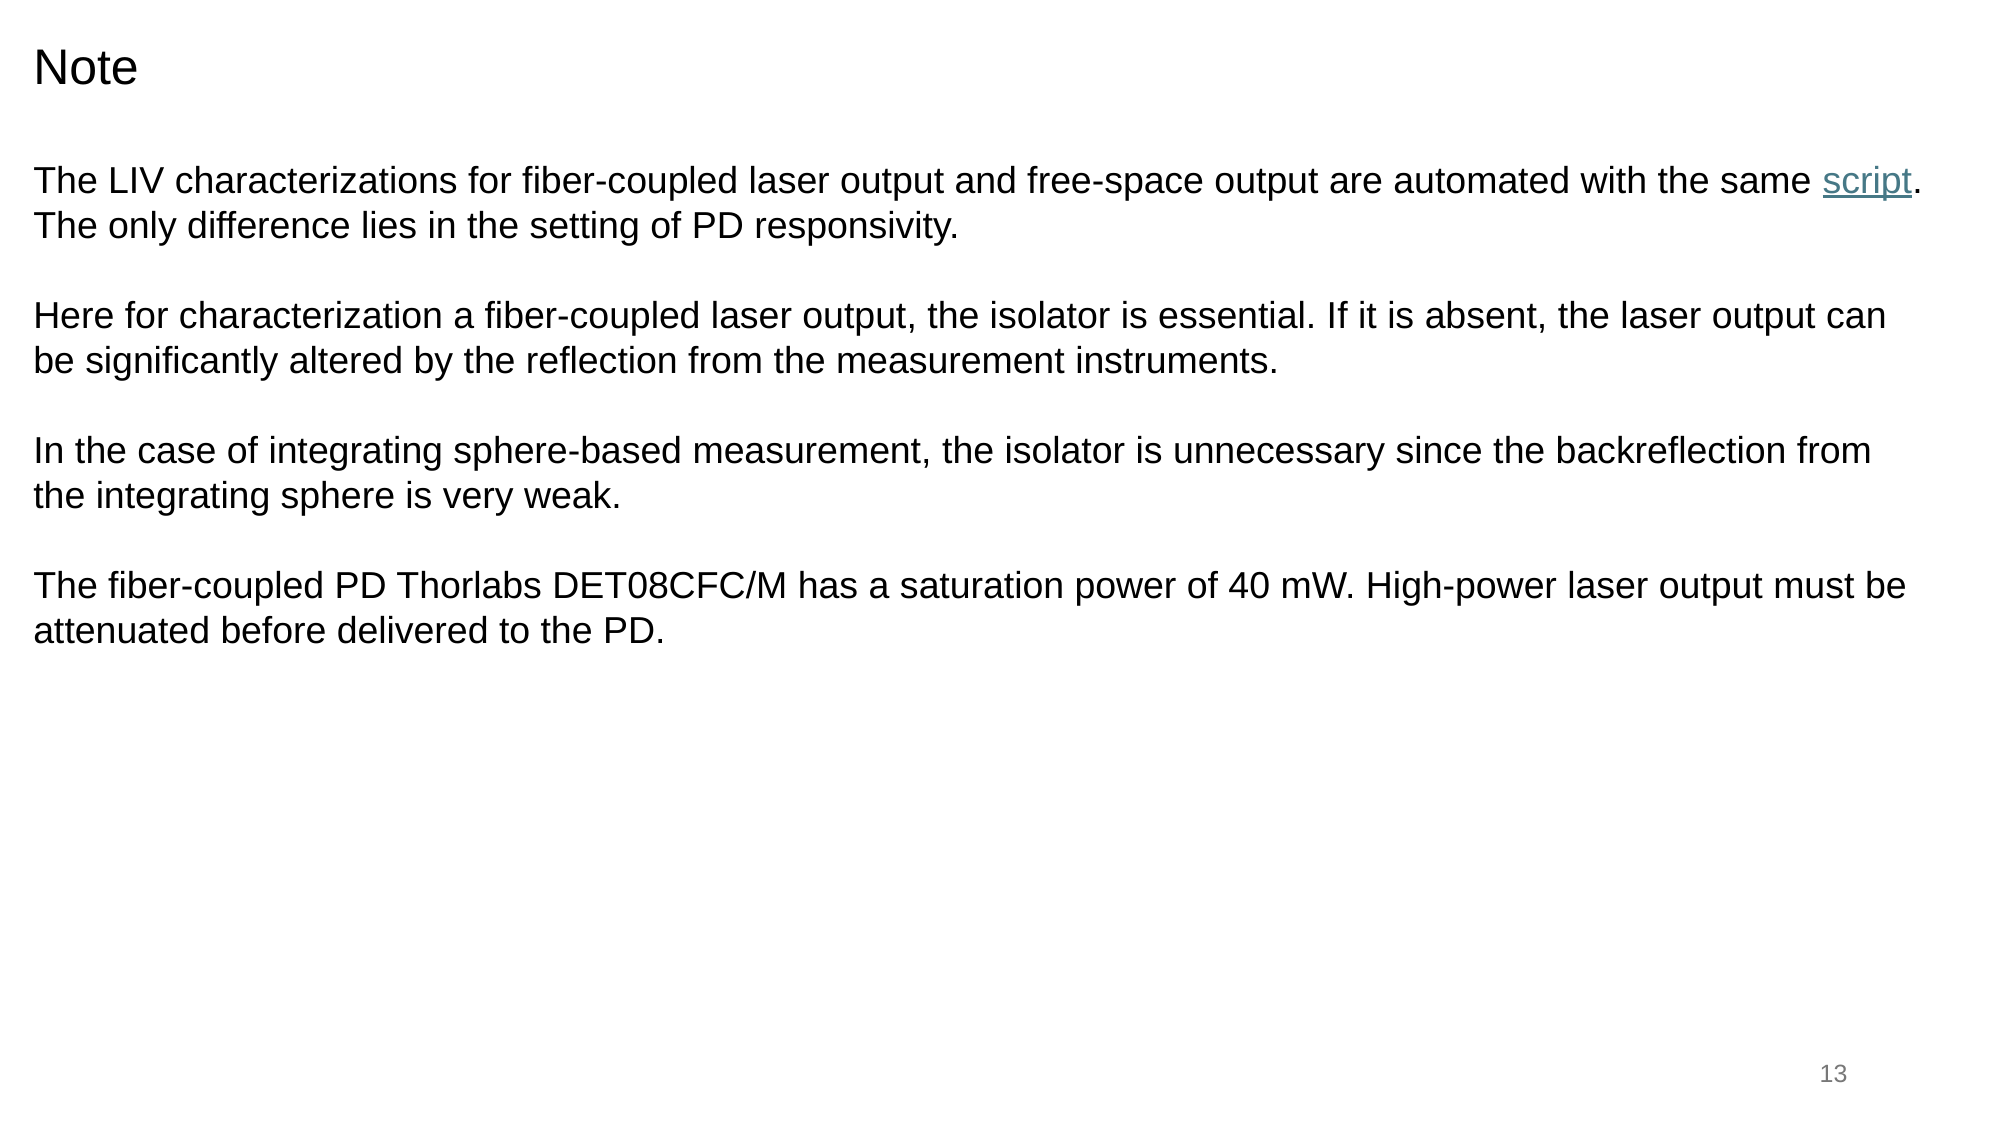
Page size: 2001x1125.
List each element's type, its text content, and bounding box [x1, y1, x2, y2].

text_box The LIV characterizations for fiber-coupled laser output and free-space output are automated with the same script. The only difference lies in the setting of PD responsivity. Here for characterization a fiber-coupled laser output, the isolator is essential. If it is absent, the laser output can be significantly altered by the reflection from the measurement instruments. In the case of integrating sphere-based measurement, the isolator is unnecessary since the backreflection from the integrating sphere is very weak. The fiber-coupled PD Thorlabs DET08CFC/M has a saturation power of 40 mW. High-power laser output must be attenuated before delivered to the PD. [18, 103, 1944, 659]
text_box Note [18, 27, 1499, 103]
slide_number 13 [1412, 1042, 1863, 1103]
